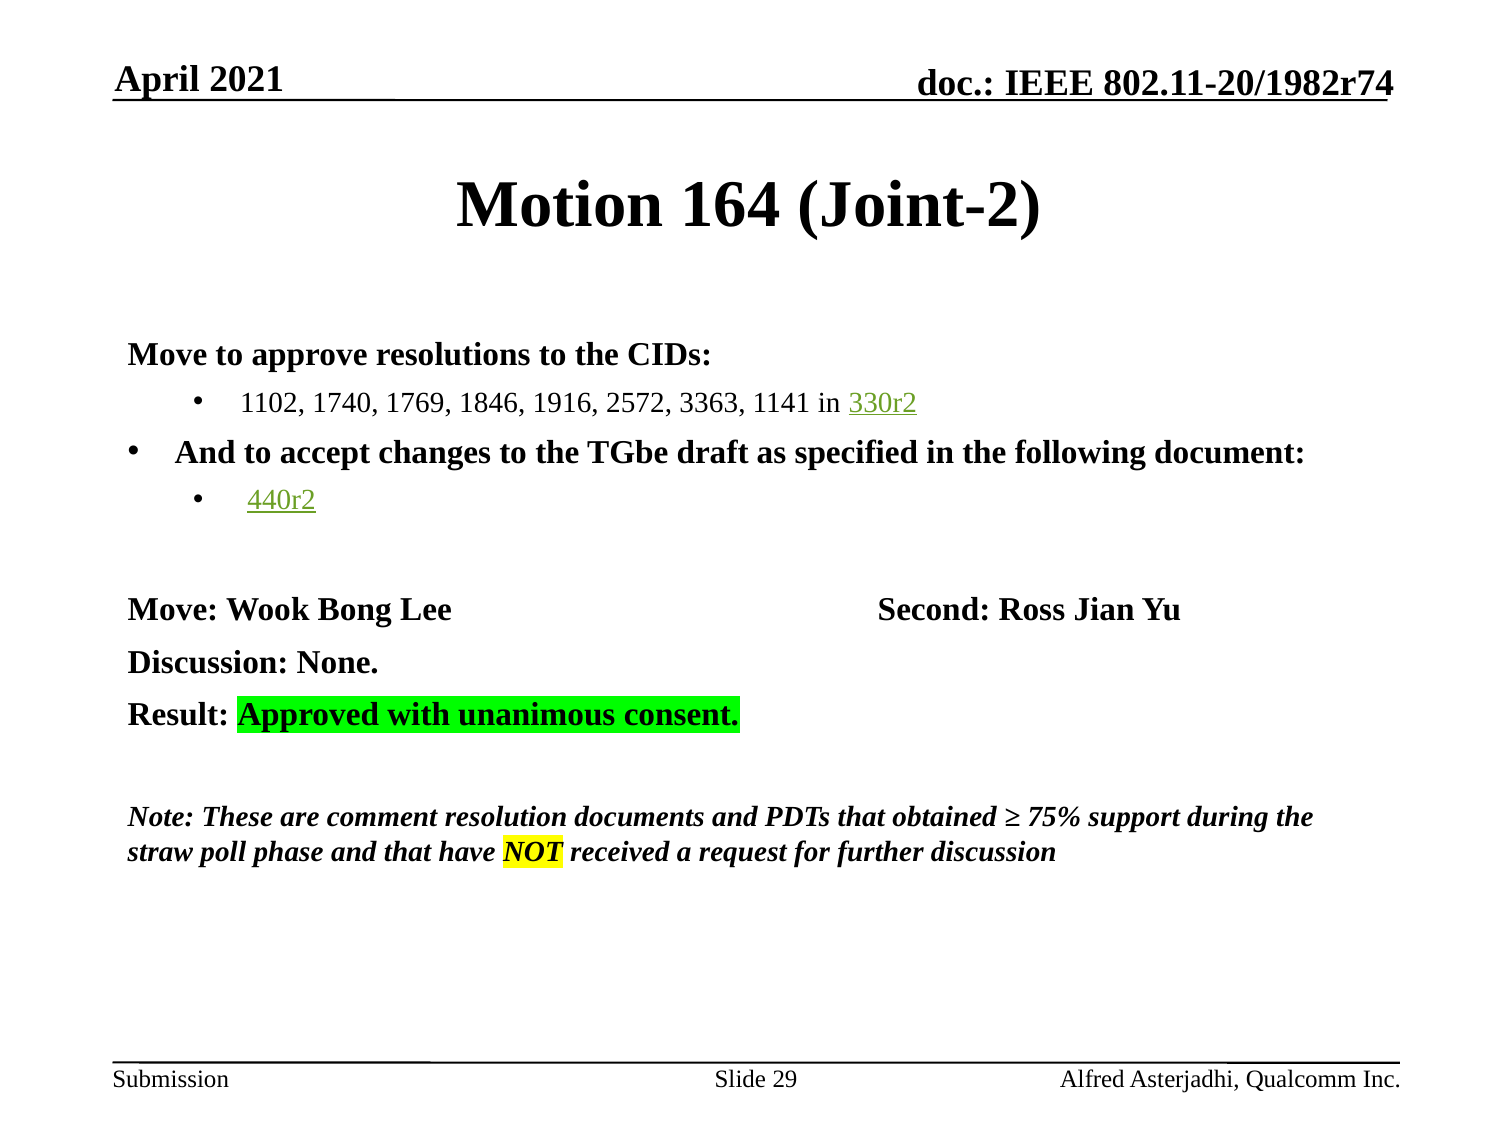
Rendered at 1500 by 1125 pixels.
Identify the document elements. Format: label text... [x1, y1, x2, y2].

title Motion 164 (Joint-2) [112, 112, 1388, 288]
list Move to approve resolutions to the CIDs: 1102, 1740, 1769, 1846, 1916, 2572, 3363, 1141 in 330r2 And to accept changes to the TGbe draft as specified in the following document: 440r2 Move: Wook Bong Lee Second: Ross Jian Yu Discussion: None. Result: Approved with unanimous consent. Note: These are comment resolution documents and PDTs that obtained ≥ 75% support during the straw poll phase and that have NOT received a request for further discussion [112, 324, 1388, 1063]
slide_number Slide 29 [712, 1061, 800, 1123]
footer Alfred Asterjadhi, Qualcomm Inc. [878, 1061, 1402, 1093]
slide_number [114, 54, 423, 100]
